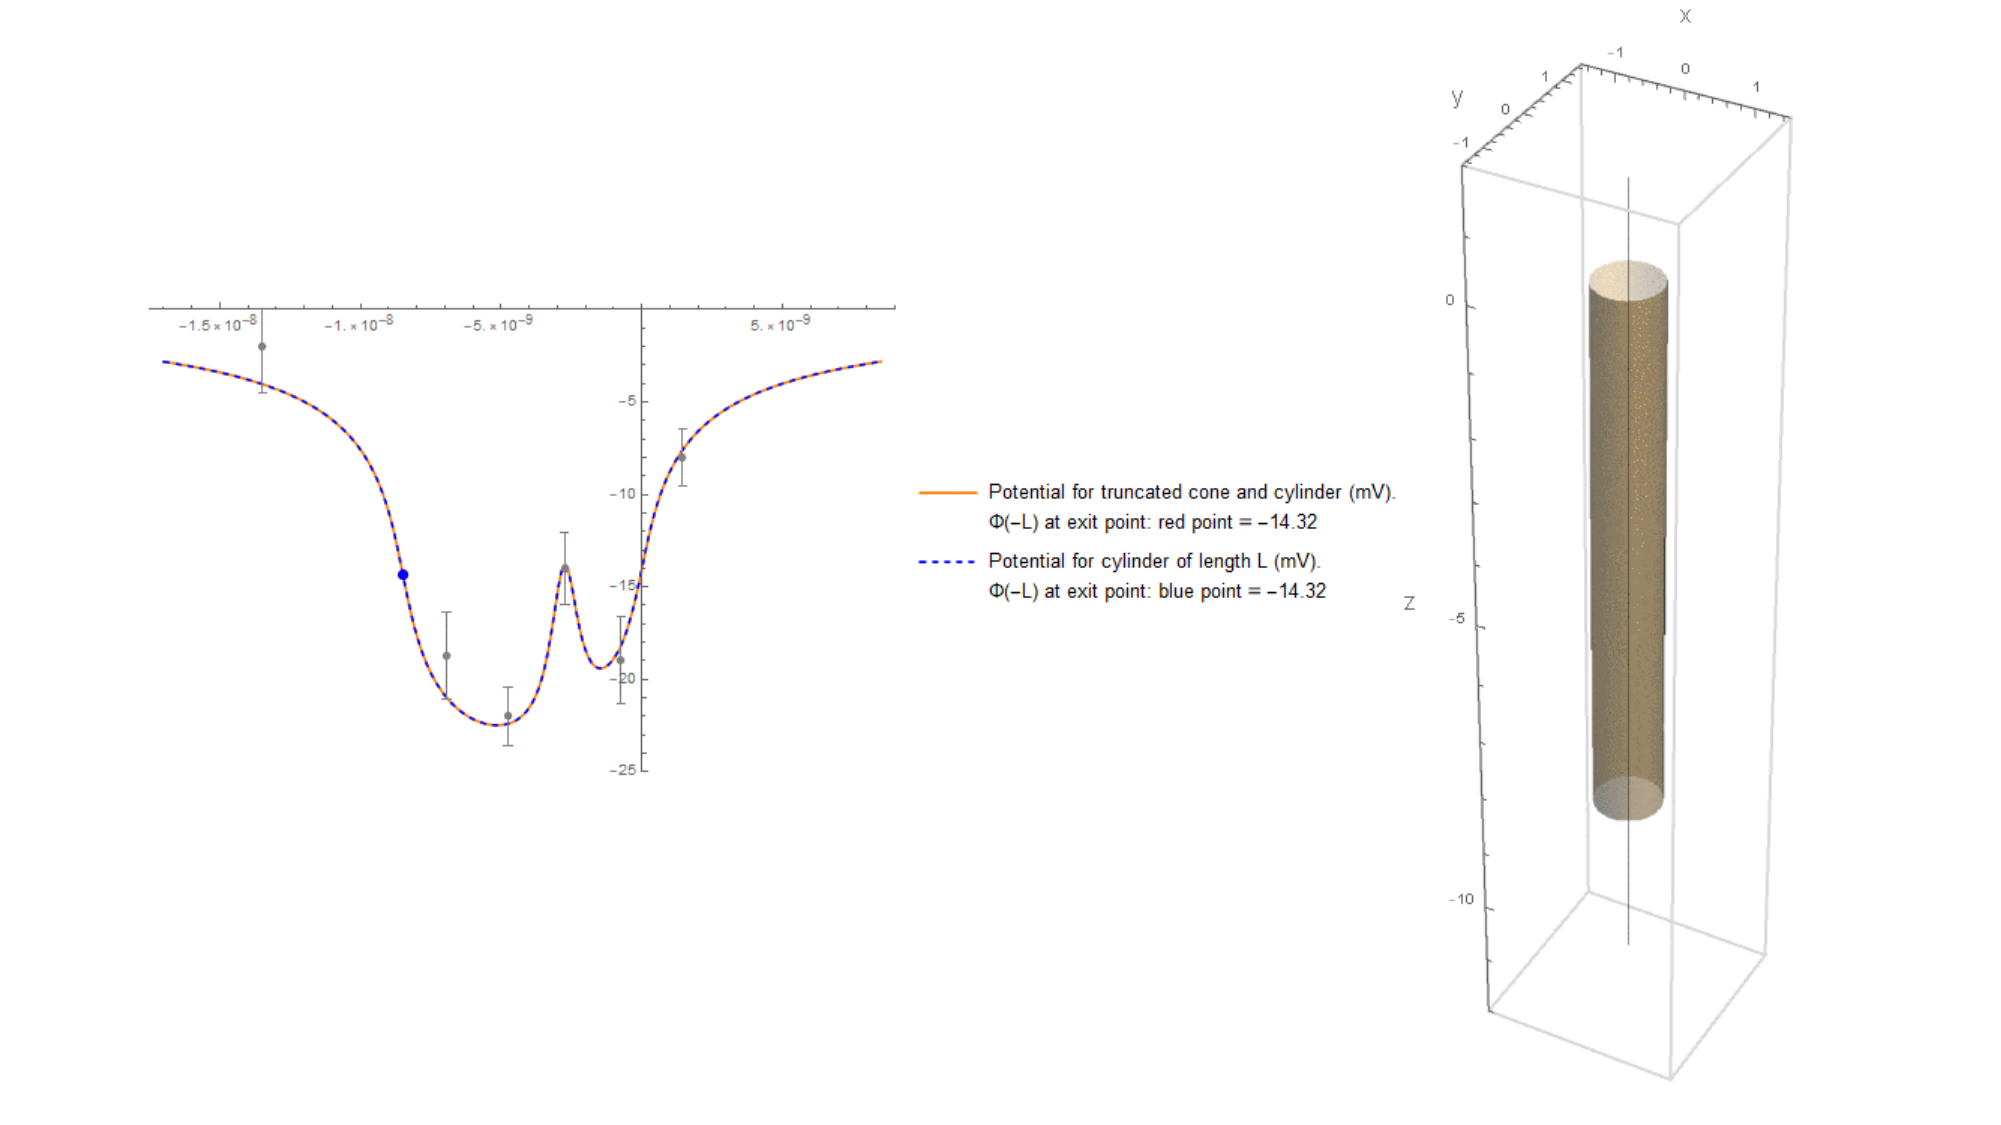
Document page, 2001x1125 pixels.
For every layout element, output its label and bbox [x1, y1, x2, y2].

picture [142, 0, 1793, 1083]
